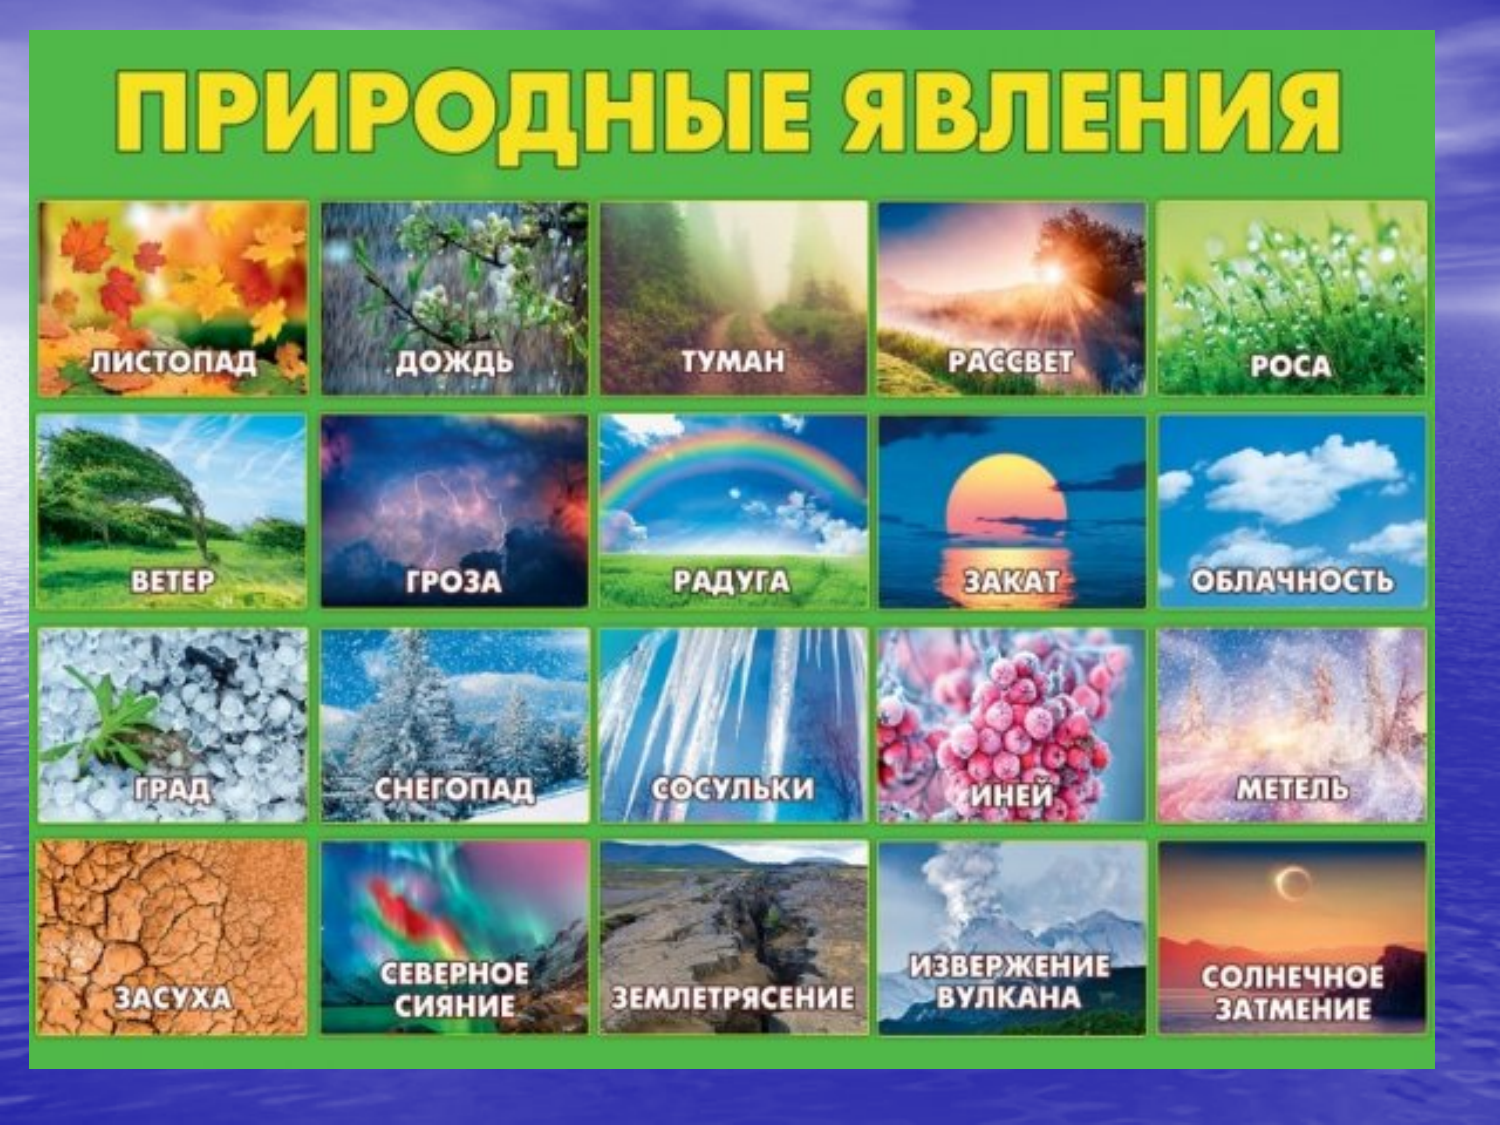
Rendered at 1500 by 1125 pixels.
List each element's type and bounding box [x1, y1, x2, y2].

picture [29, 30, 1436, 1069]
